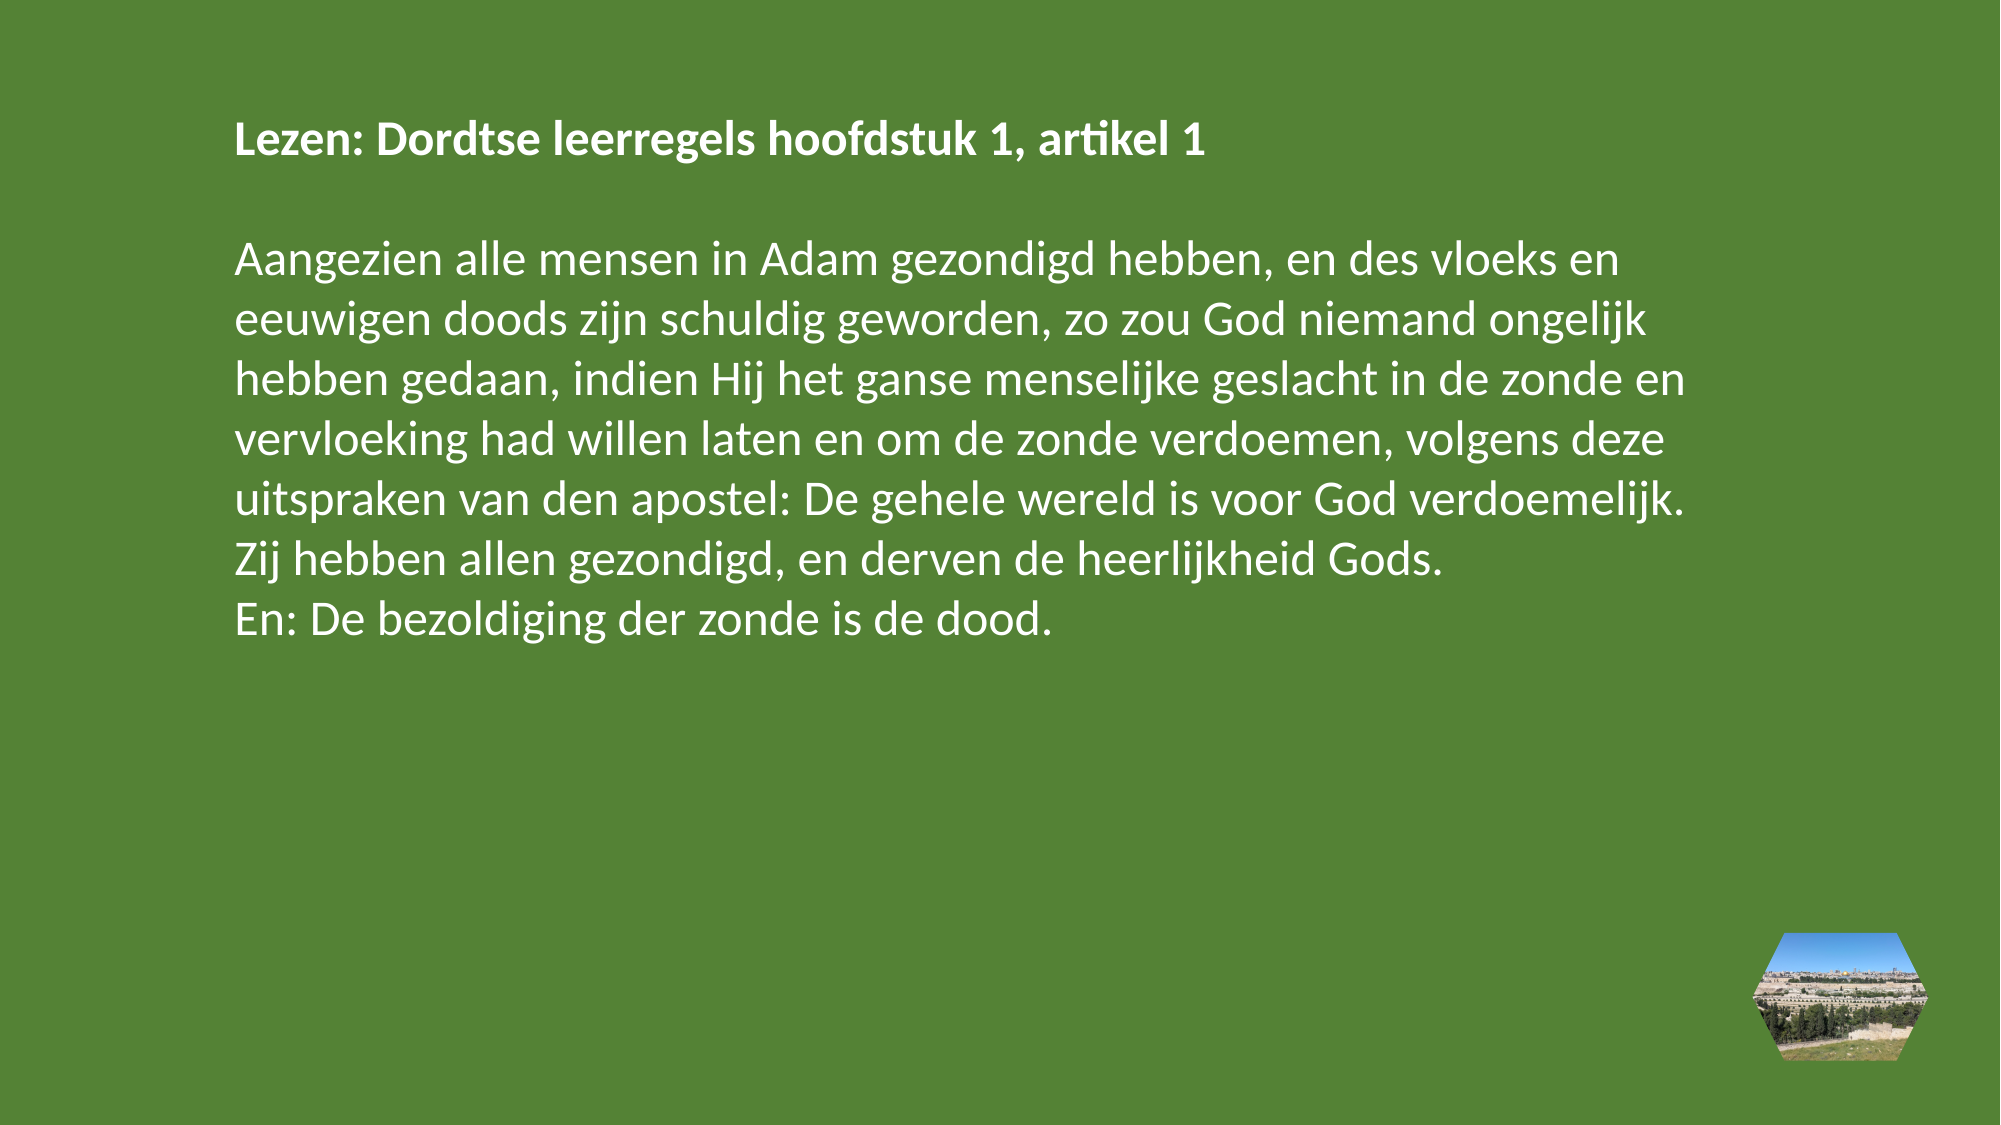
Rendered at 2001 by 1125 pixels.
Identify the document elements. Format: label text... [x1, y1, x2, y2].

text_box Lezen: Dordtse leerregels hoofdstuk 1, artikel 1 Aangezien alle mensen in Adam gezondigd hebben, en des vloeks en eeuwigen doods zijn schuldig geworden, zo zou God niemand ongelijk hebben gedaan, indien Hij het ganse menselijke geslacht in de zonde en vervloeking had willen laten en om de zonde verdoemen, volgens deze uitspraken van den apostel: De gehele wereld is voor God verdoemelijk. Zij hebben allen gezondigd, en derven de heerlijkheid Gods. En: De bezoldiging der zonde is de dood. [219, 97, 1785, 653]
picture [1752, 932, 1929, 1061]
